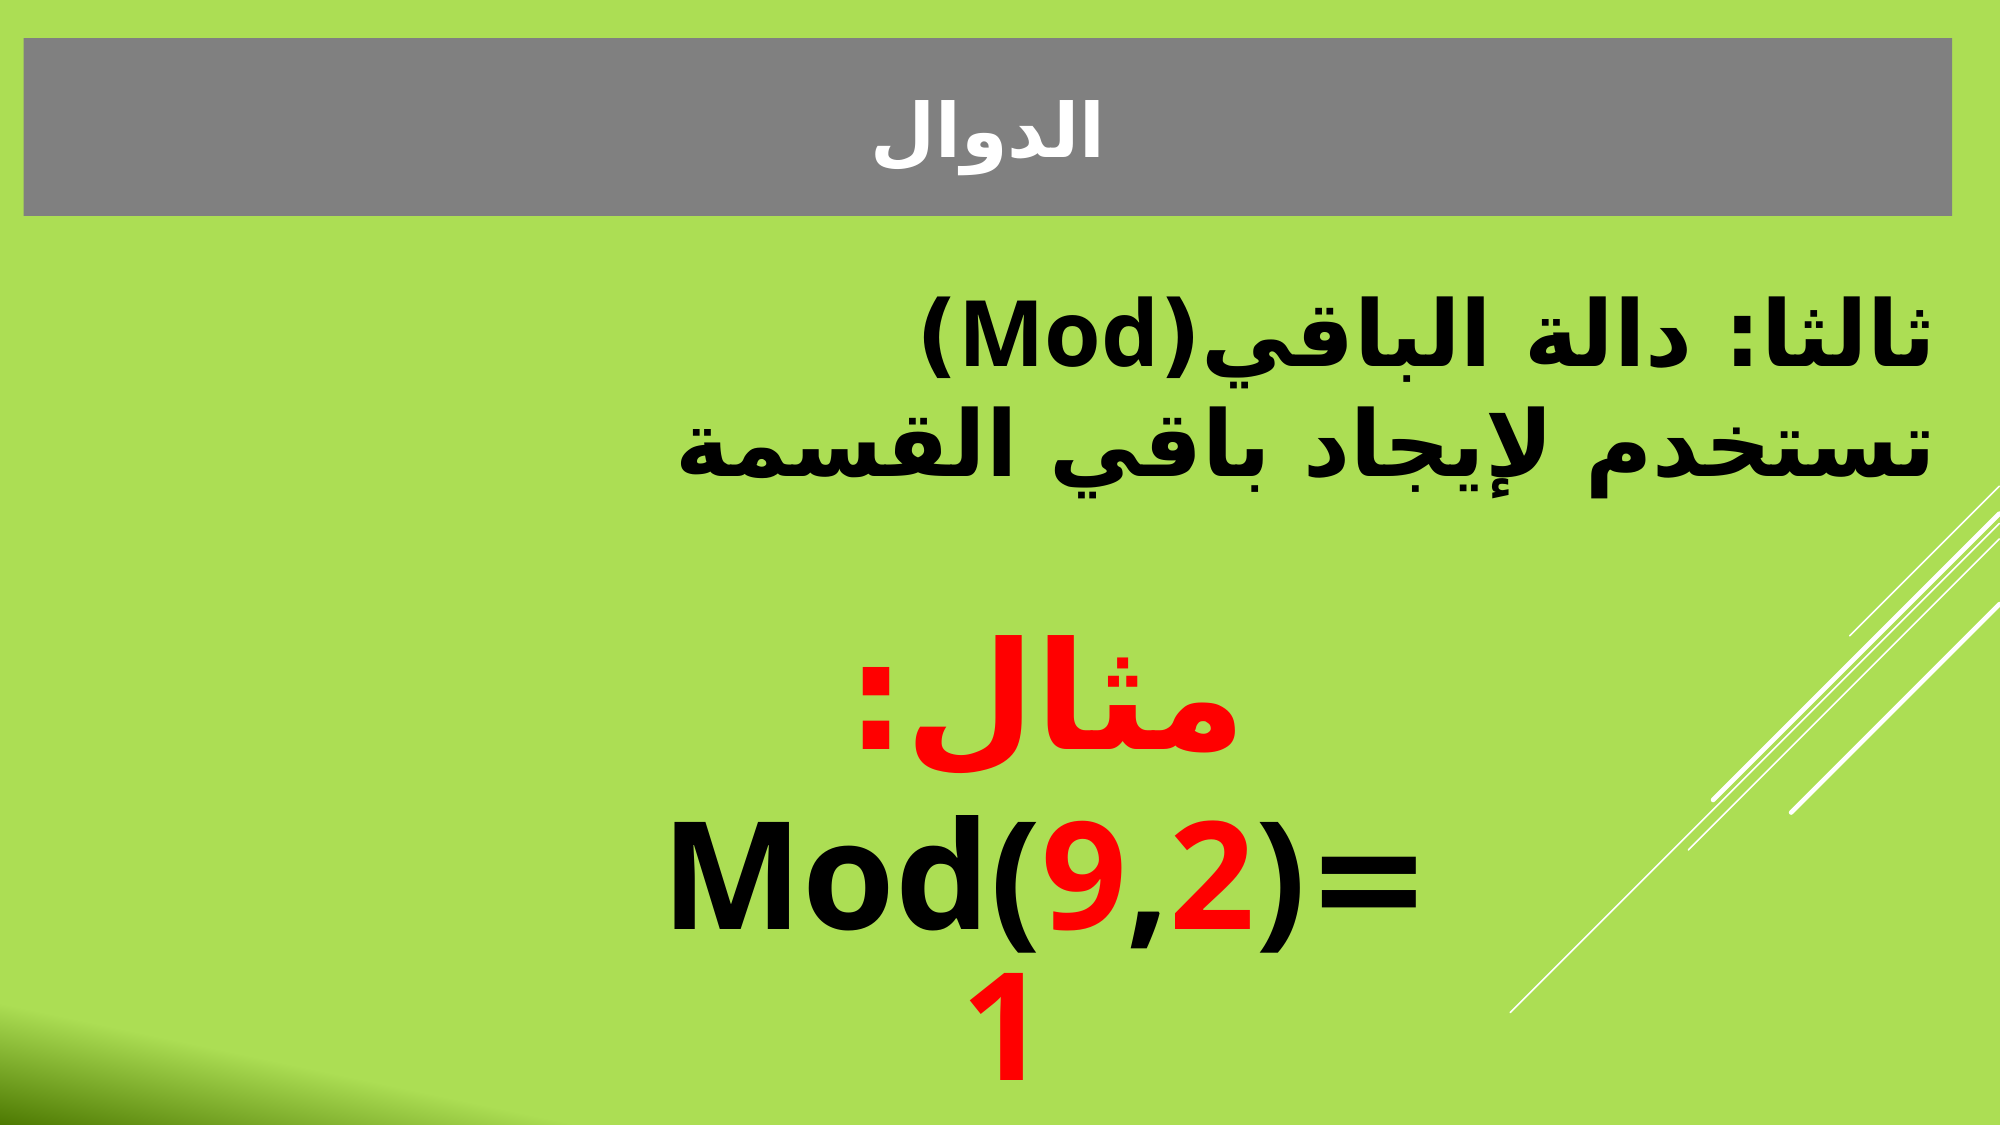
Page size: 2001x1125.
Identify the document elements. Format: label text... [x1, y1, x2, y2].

text_box 1 [600, 923, 1410, 1118]
text_box مثال: =Mod(9,2) [115, 592, 1978, 967]
text_box الدوال [23, 38, 1953, 216]
text_box ثالثا: دالة الباقي(Mod) تستخدم لإيجاد باقي القسمة [90, 267, 1953, 502]
